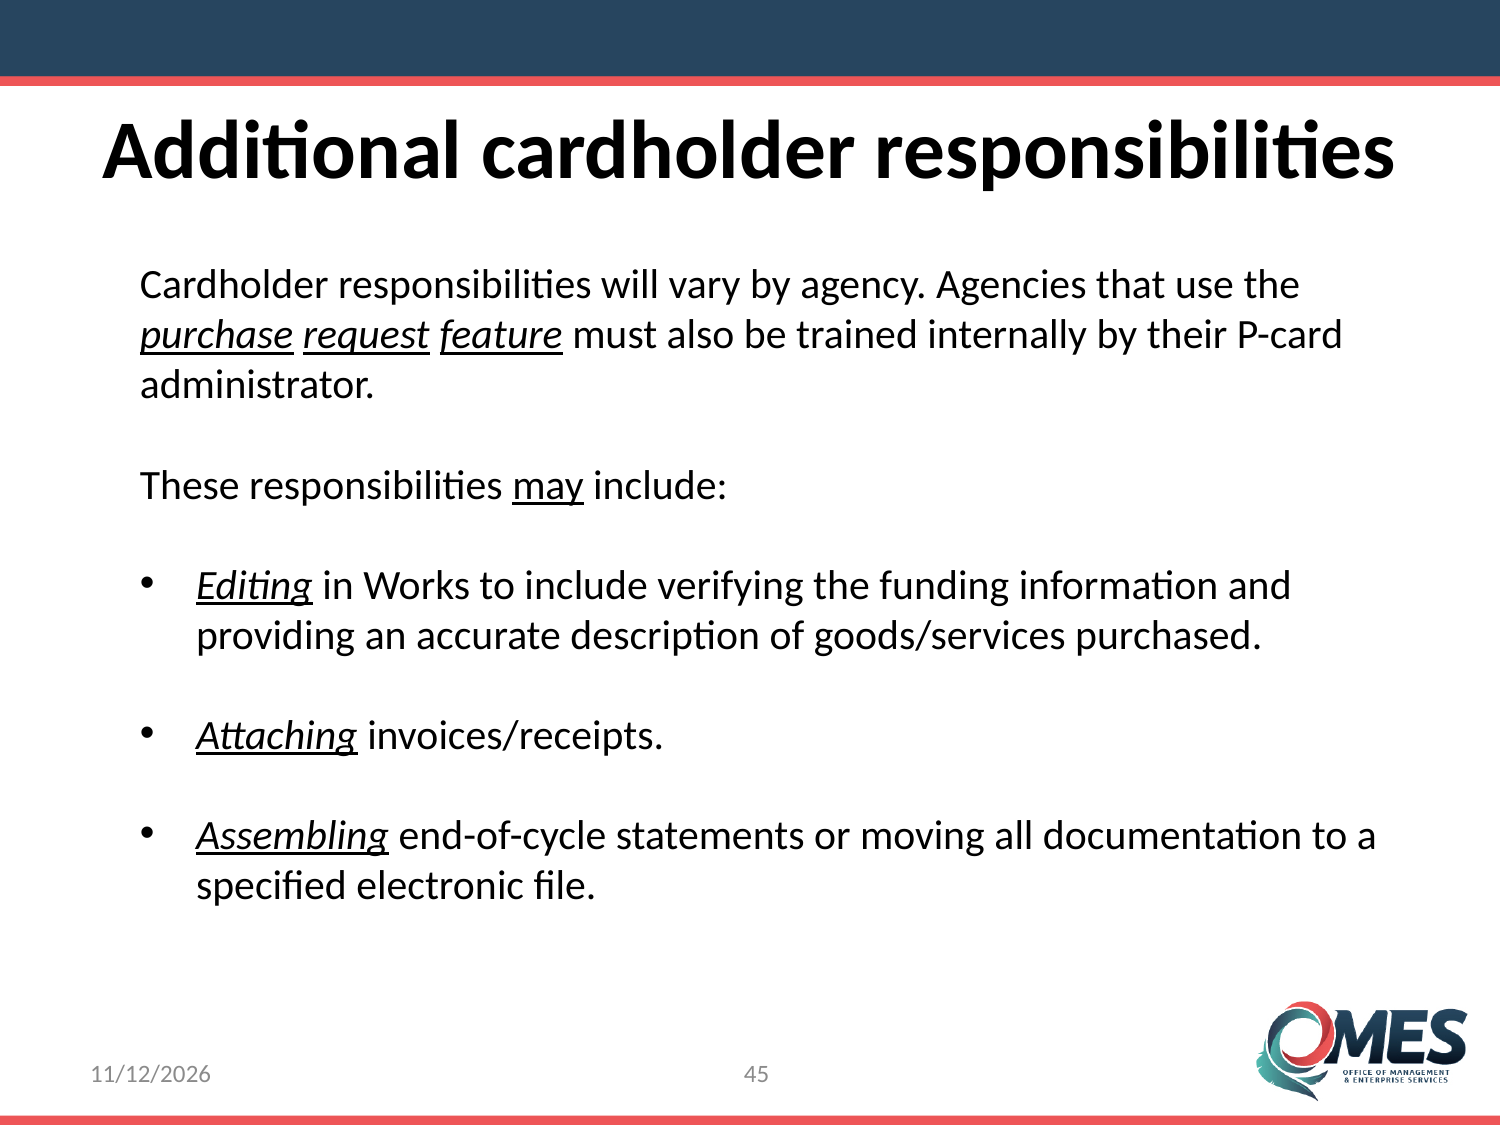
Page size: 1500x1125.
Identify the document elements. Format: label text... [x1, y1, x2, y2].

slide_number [75, 1042, 425, 1103]
text_box Additional cardholder responsibilities [0, 87, 1500, 203]
text_box Cardholder responsibilities will vary by agency. Agencies that use the purchase request feature must also be trained internally by their P-card administrator. These responsibilities may include: Editing in Works to include verifying the funding information and providing an accurate description of goods/services purchased. Attaching invoices/receipts. Assembling end-of-cycle statements or moving all documentation to a specified electronic file. [124, 249, 1413, 965]
picture [0, 203, 1500, 1125]
picture [0, 0, 1500, 87]
slide_number 45 [675, 1042, 839, 1103]
